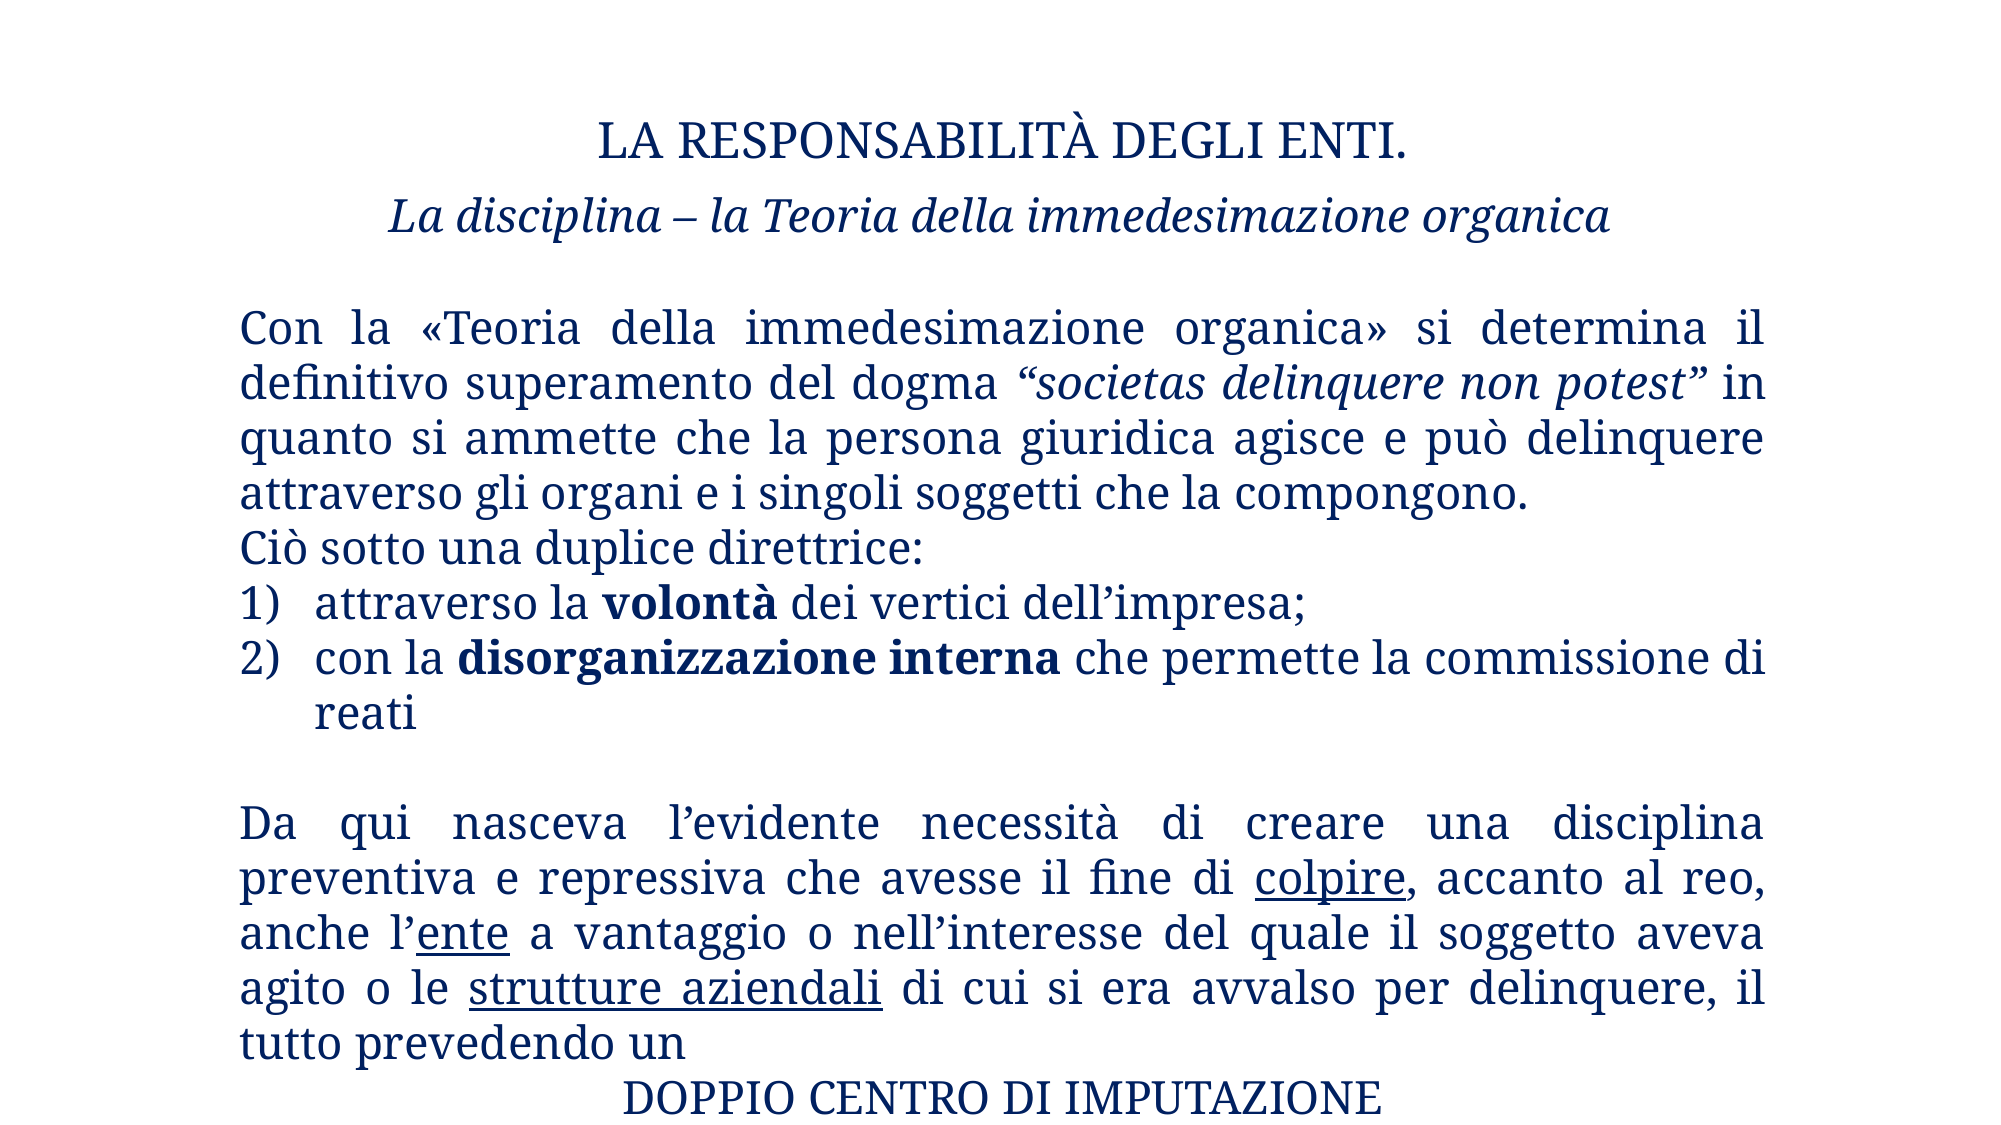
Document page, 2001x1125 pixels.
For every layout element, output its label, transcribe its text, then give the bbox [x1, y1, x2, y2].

title La responsabilità degli enti. [225, 112, 1782, 174]
text_box La disciplina – la Teoria della immedesimazione organica [221, 179, 1779, 250]
text_box Con la «Teoria della immedesimazione organica» si determina il definitivo superamento del dogma “societas delinquere non potest” in quanto si ammette che la persona giuridica agisce e può delinquere attraverso gli organi e i singoli soggetti che la compongono. Ciò sotto una duplice direttrice: attraverso la volontà dei vertici dell’impresa; con la disorganizzazione interna che permette la commissione di reati Da qui nasceva l’evidente necessità di creare una disciplina preventiva e repressiva che avesse il fine di colpire, accanto al reo, anche l’ente a vantaggio o nell’interesse del quale il soggetto aveva agito o le strutture aziendali di cui si era avvalso per delinquere, il tutto prevedendo un DOPPIO CENTRO DI IMPUTAZIONE (persona fisica – persona giuridica) [225, 291, 1782, 1125]
